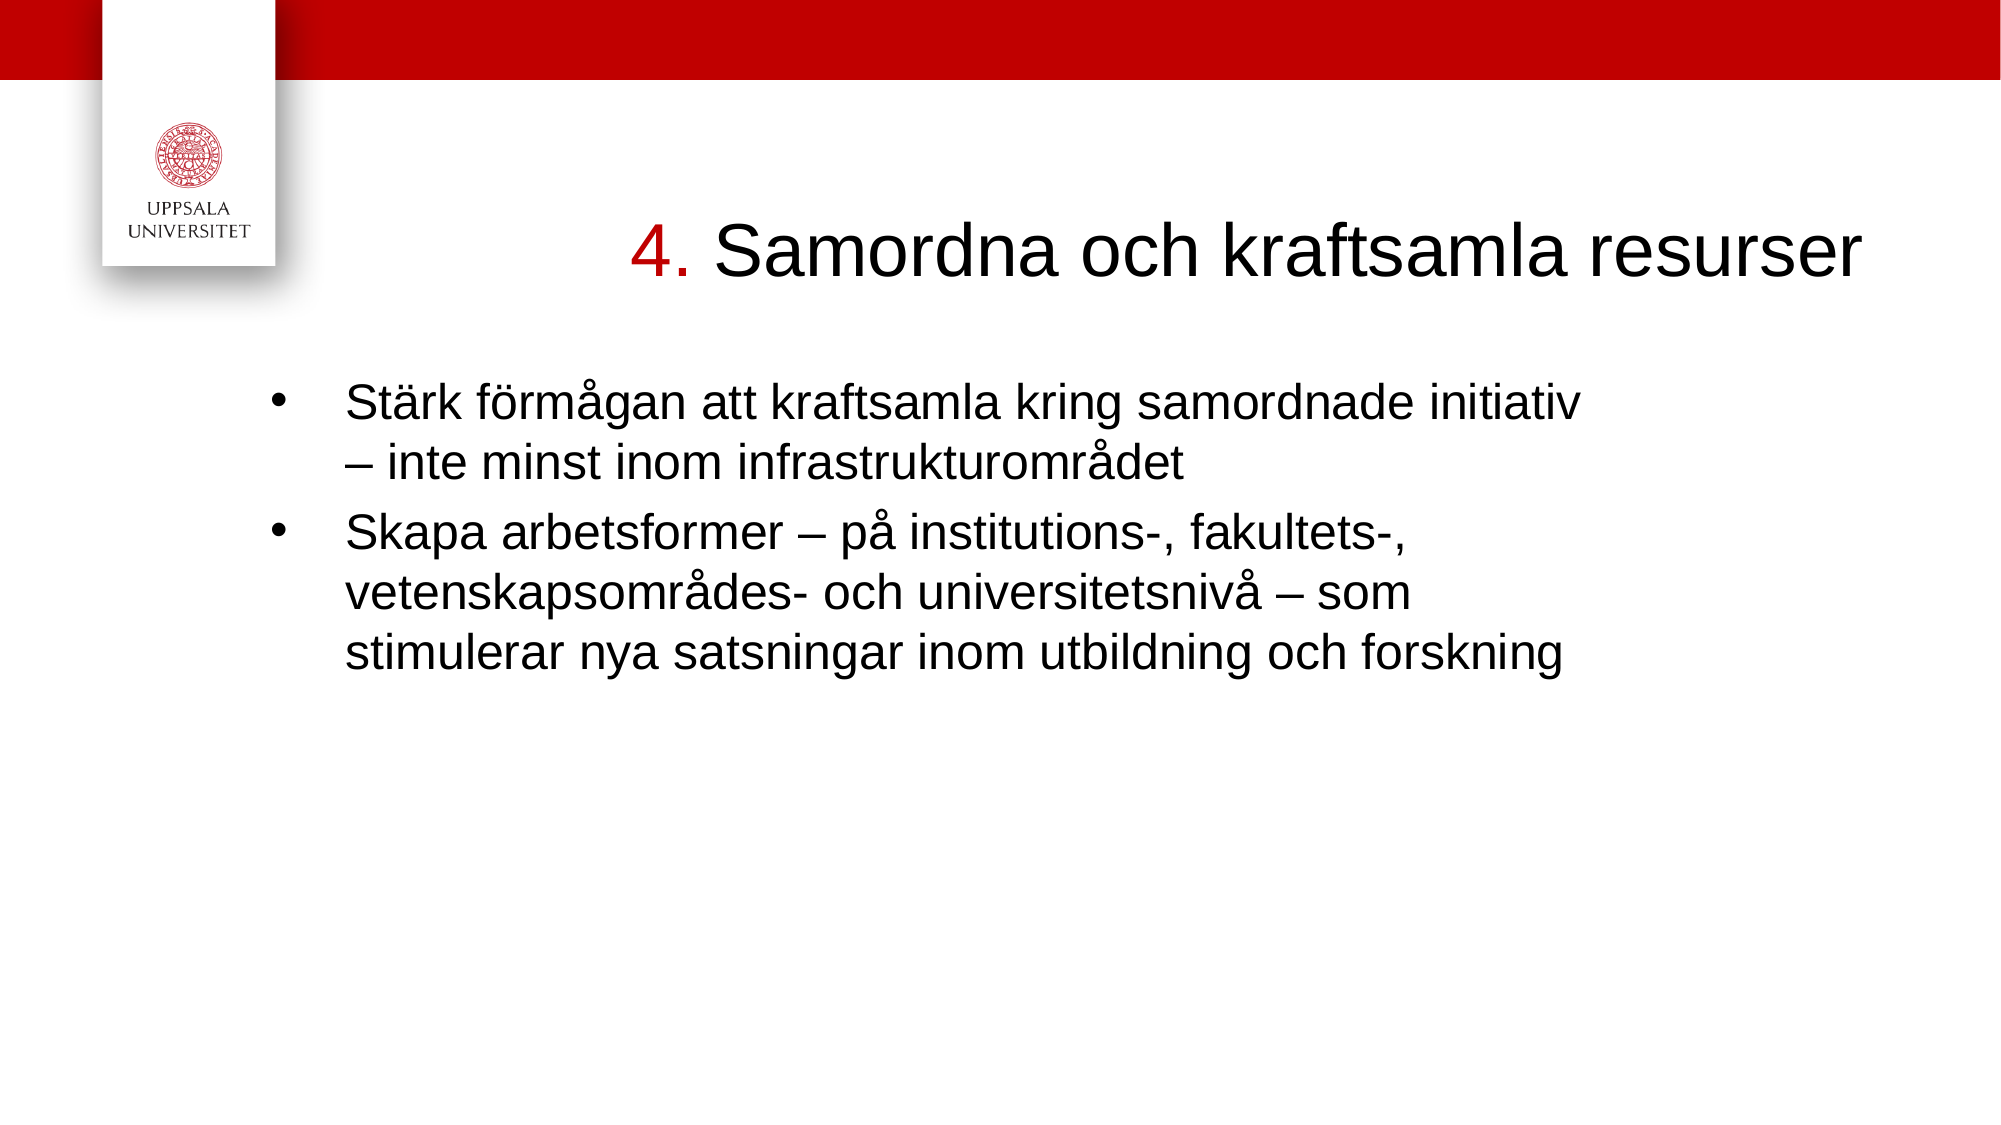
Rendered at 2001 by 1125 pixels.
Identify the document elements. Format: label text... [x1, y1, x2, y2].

text_box Stärk förmågan att kraftsamla kring samordnade initiativ – inte minst inom infrastrukturområdet Skapa arbetsformer – på institutions-, fakultets-, vetenskapsområdes- och universitetsnivå – som stimulerar nya satsningar inom utbildning och forskning [255, 361, 1657, 1012]
title 4. Samordna och kraftsamla resurser [433, 153, 1901, 341]
